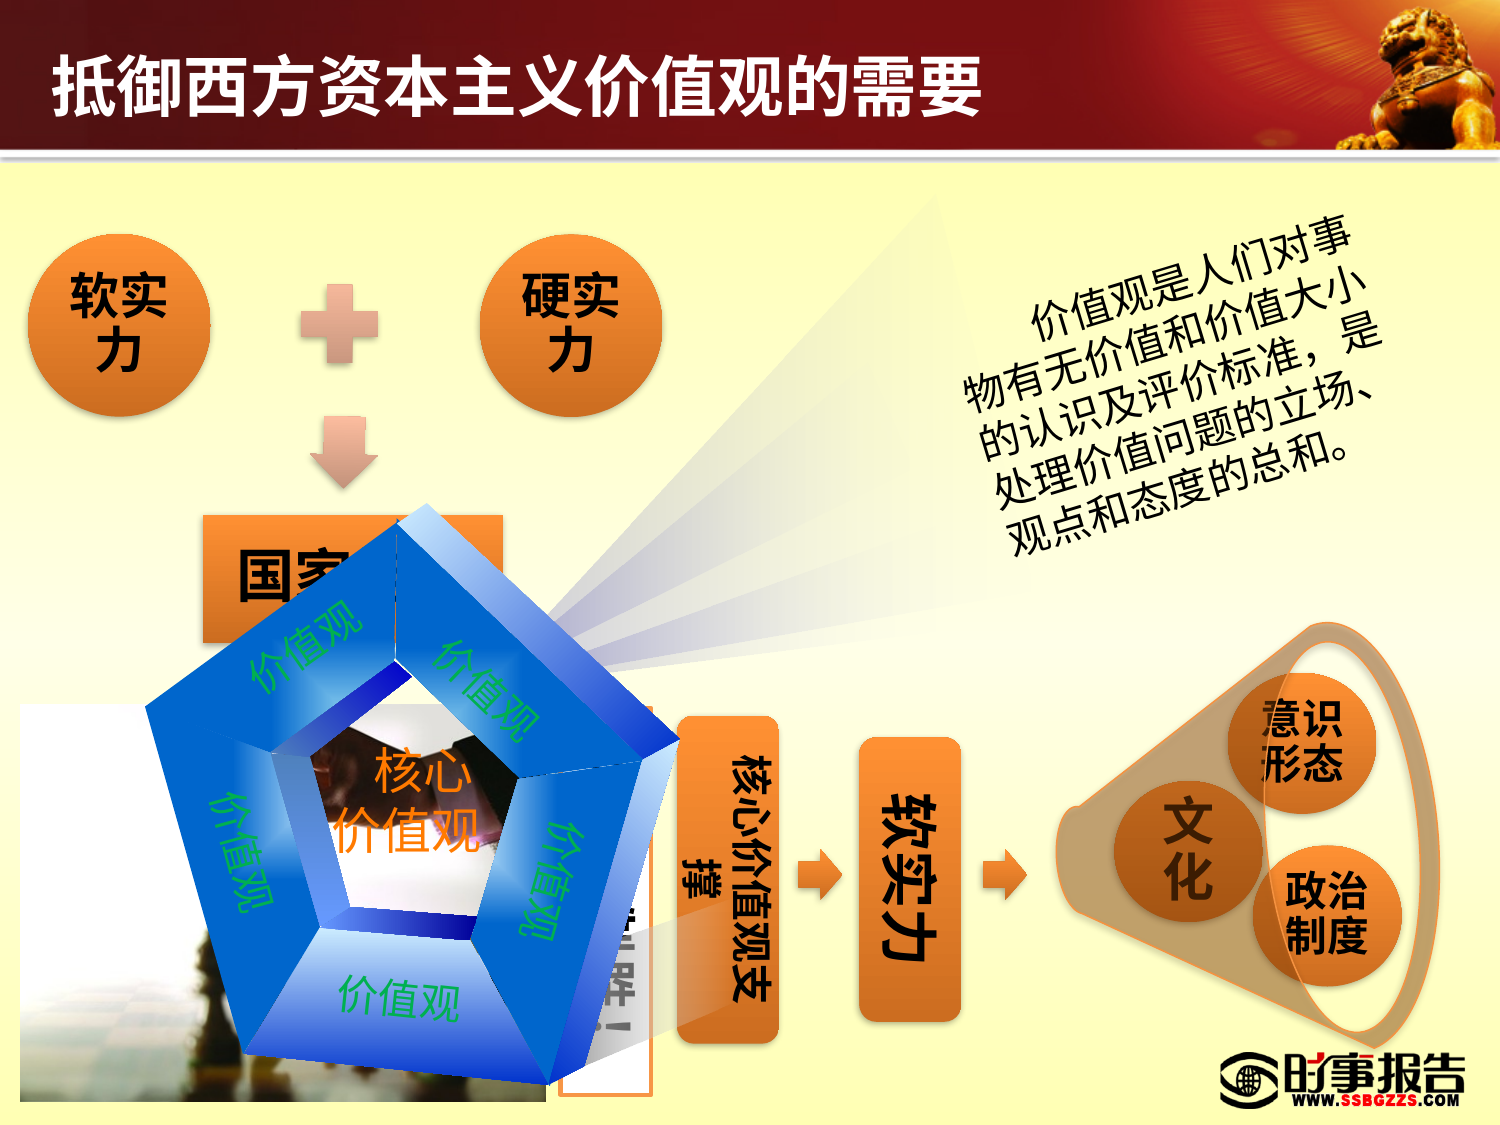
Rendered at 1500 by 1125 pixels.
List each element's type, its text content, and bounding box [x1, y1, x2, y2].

text_box 抵御西方资本主义价值观的需要 [35, 37, 1275, 133]
picture [20, 704, 546, 1103]
text_box [983, 849, 1028, 901]
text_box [429, 316, 1064, 716]
picture [1219, 1045, 1474, 1109]
text_box 核心价值观支撑 [741, 725, 780, 1044]
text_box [1055, 630, 1439, 1061]
picture [0, 0, 1500, 164]
text_box [798, 849, 843, 901]
text_box 价值观是人们对事物有无价值和价值大小的认识及评价标准，是处理价值问题的立场、观点和态度的总和。 [953, 185, 1457, 557]
text_box 软实力 [859, 737, 962, 1022]
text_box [27, 233, 663, 643]
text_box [144, 503, 736, 1087]
